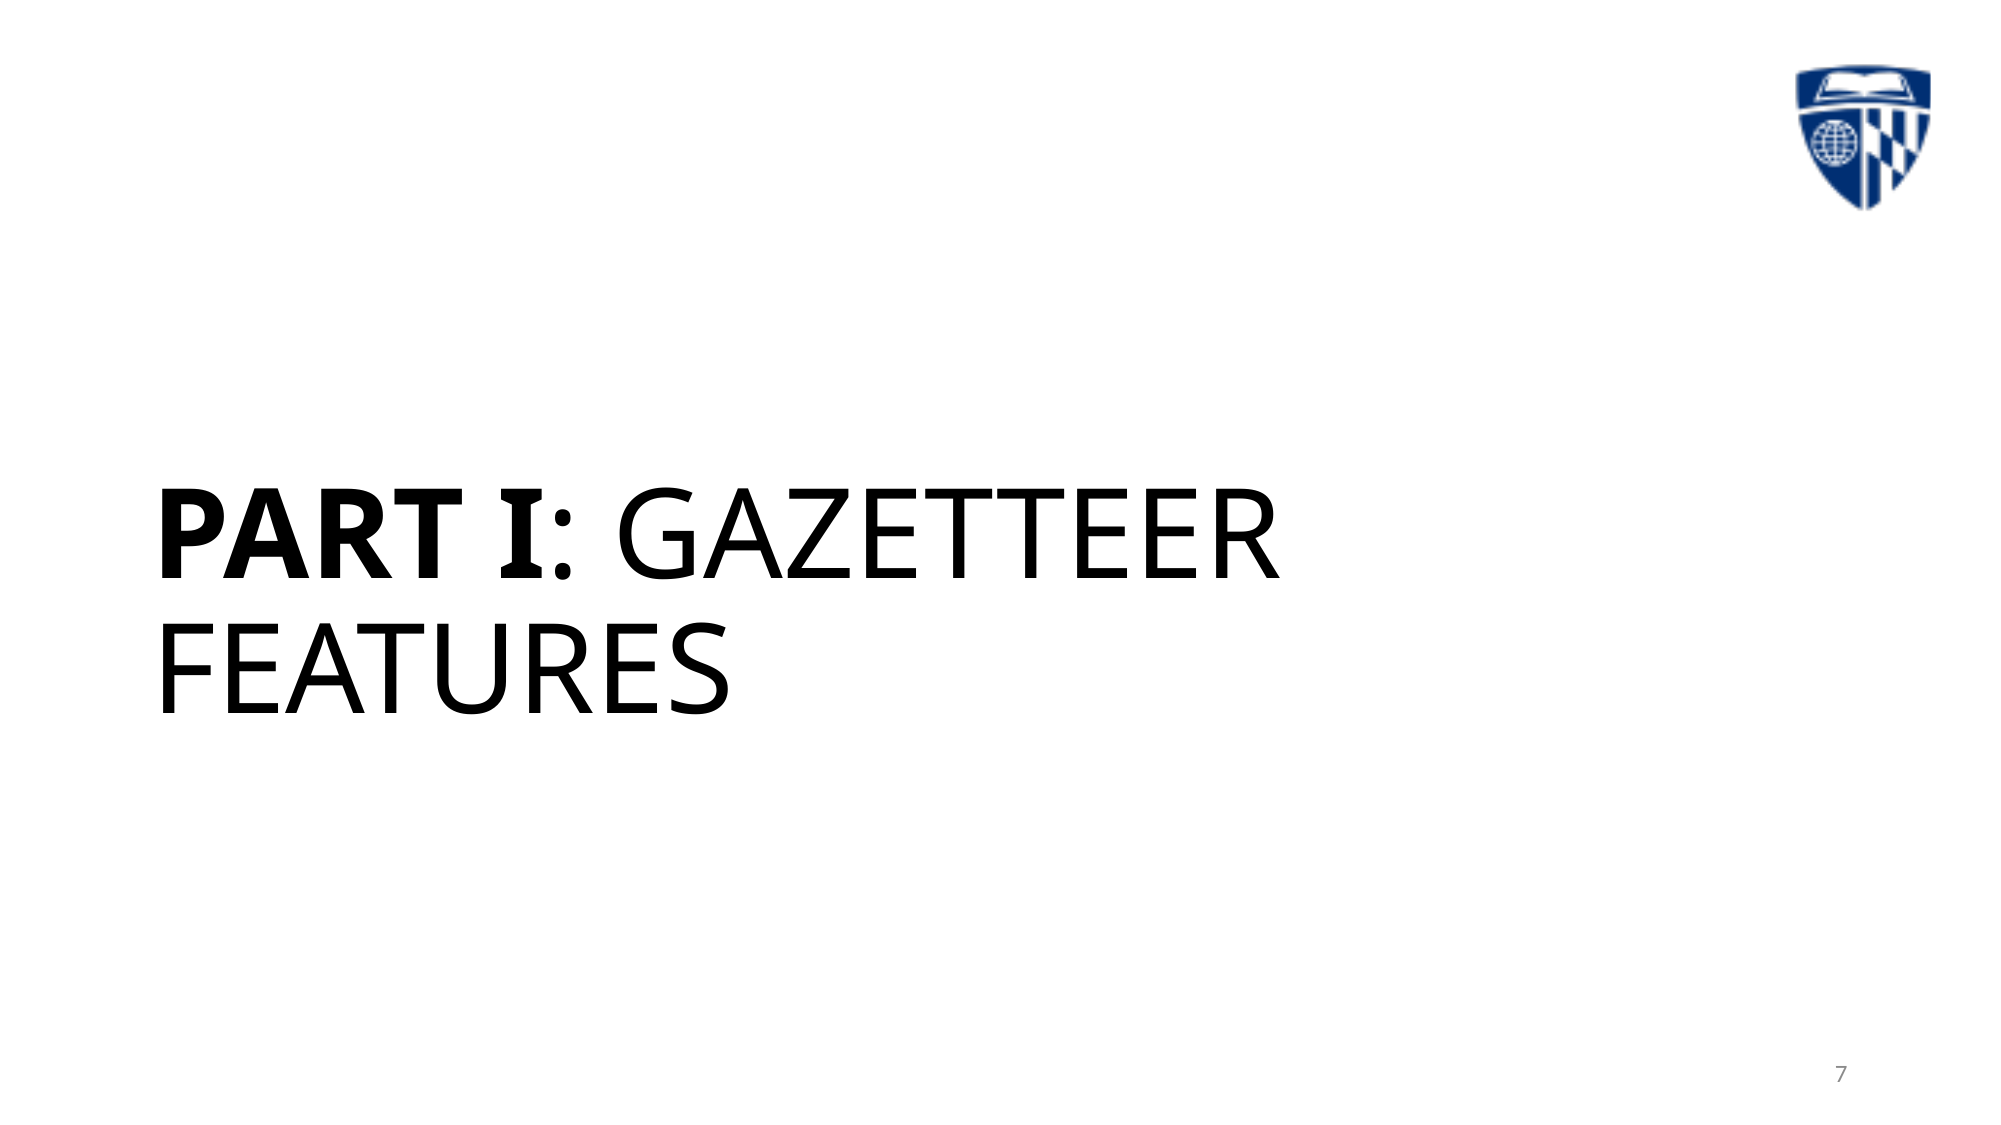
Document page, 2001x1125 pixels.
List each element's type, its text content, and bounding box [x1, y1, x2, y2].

slide_number 7 [1412, 1042, 1863, 1103]
title PART I: GAZETTEER FEATURES [136, 280, 1862, 749]
